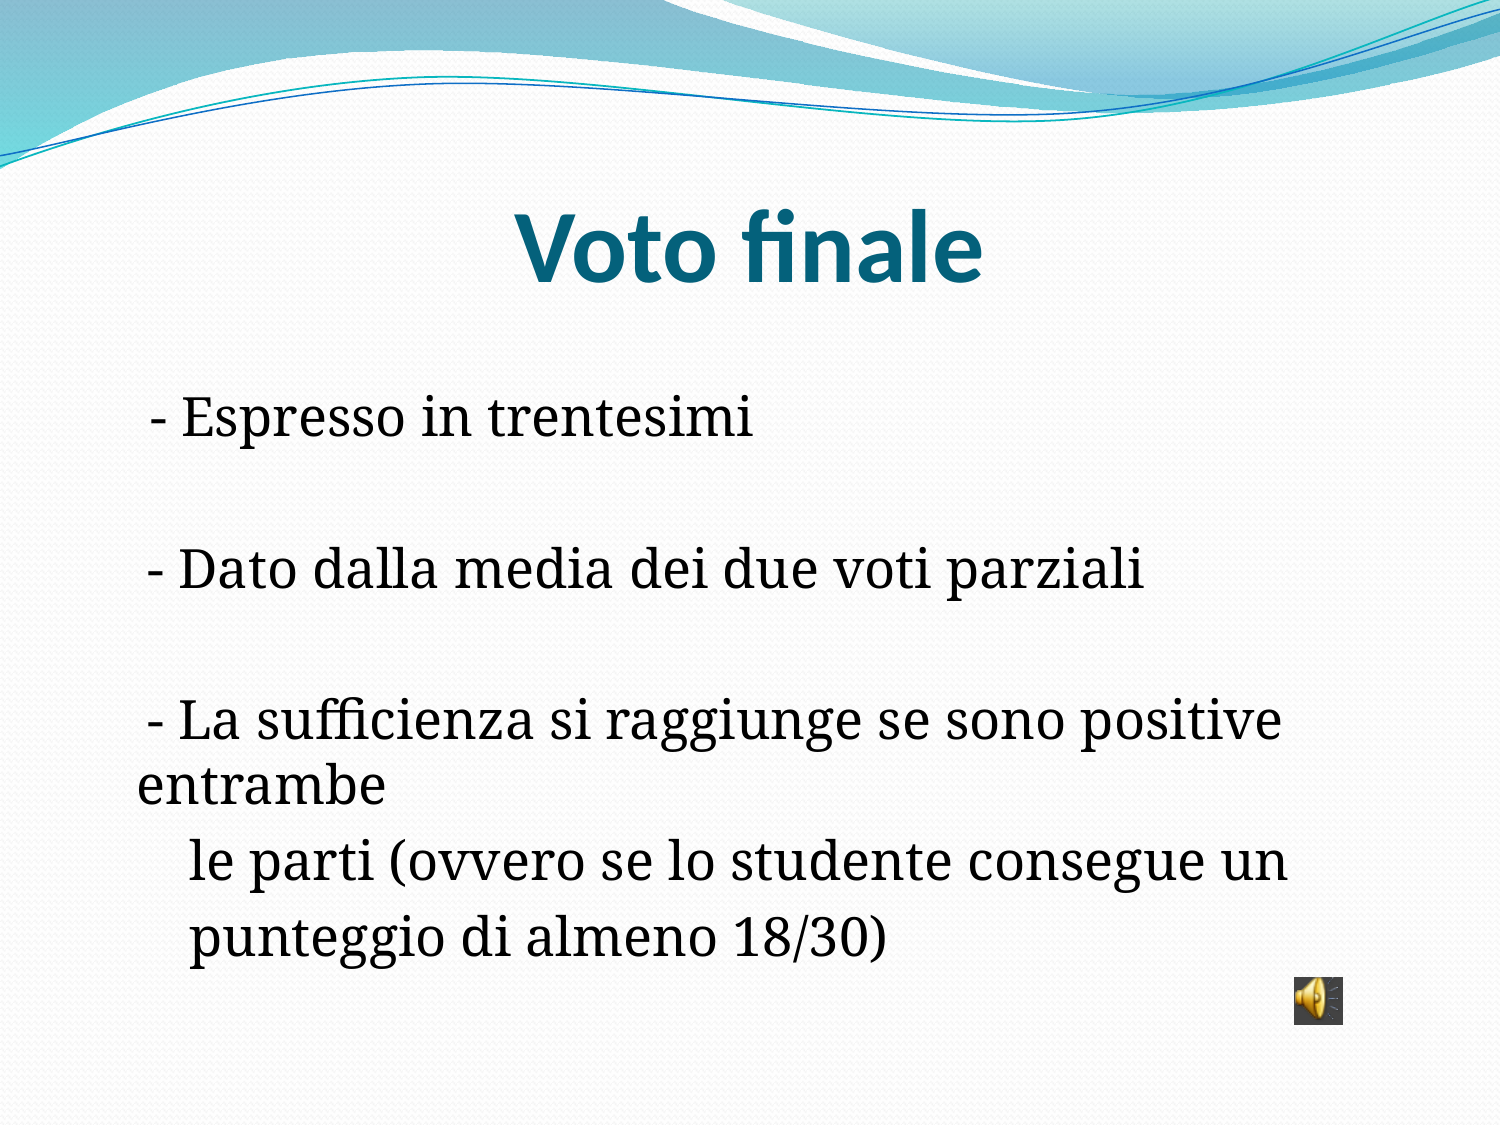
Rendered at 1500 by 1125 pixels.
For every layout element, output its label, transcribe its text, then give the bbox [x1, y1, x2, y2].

list - Espresso in trentesimi - Dato dalla media dei due voti parziali - La sufficienza si raggiunge se sono positive entrambe le parti (ovvero se lo studente consegue un punteggio di almeno 18/30) [76, 375, 1427, 1125]
title Voto finale [75, 115, 1425, 303]
picture [1293, 975, 1344, 1027]
